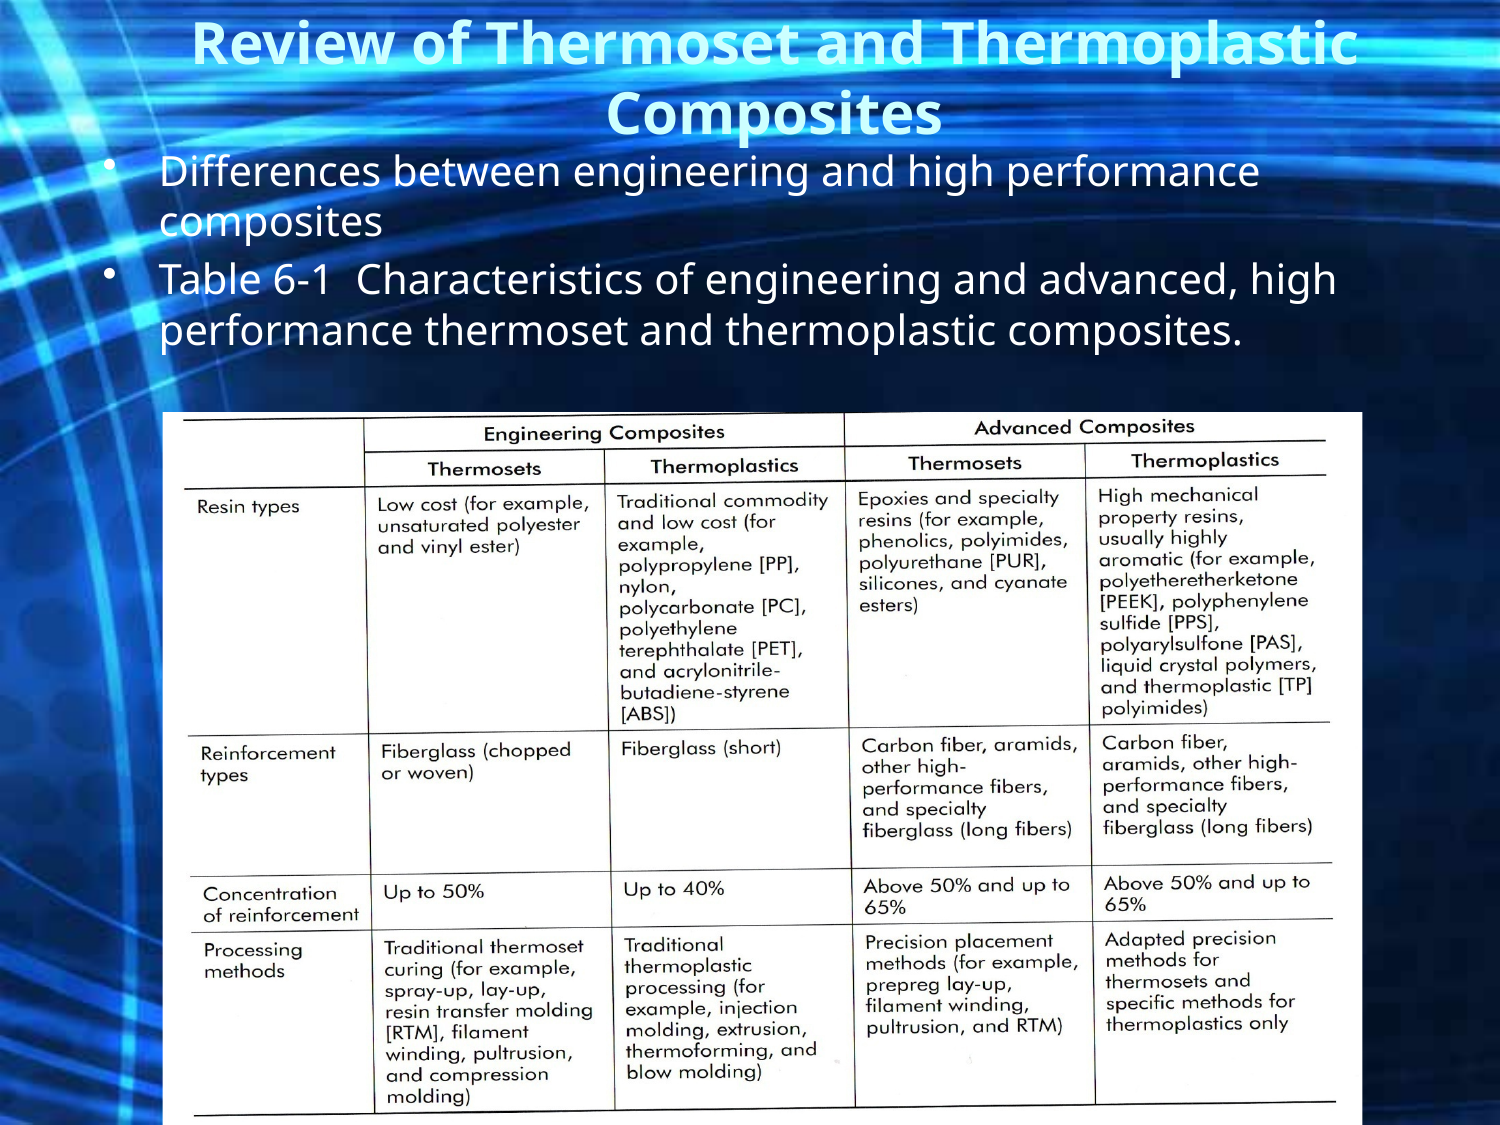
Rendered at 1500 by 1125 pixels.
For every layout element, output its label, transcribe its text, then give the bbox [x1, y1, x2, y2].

title Review of Thermoset and Thermoplastic Composites [87, 12, 1463, 221]
list Differences between engineering and high performance composites Table 6-1 Characteristics of engineering and advanced, high performance thermoset and thermoplastic composites. [87, 137, 1363, 651]
picture [0, 0, 1500, 1125]
